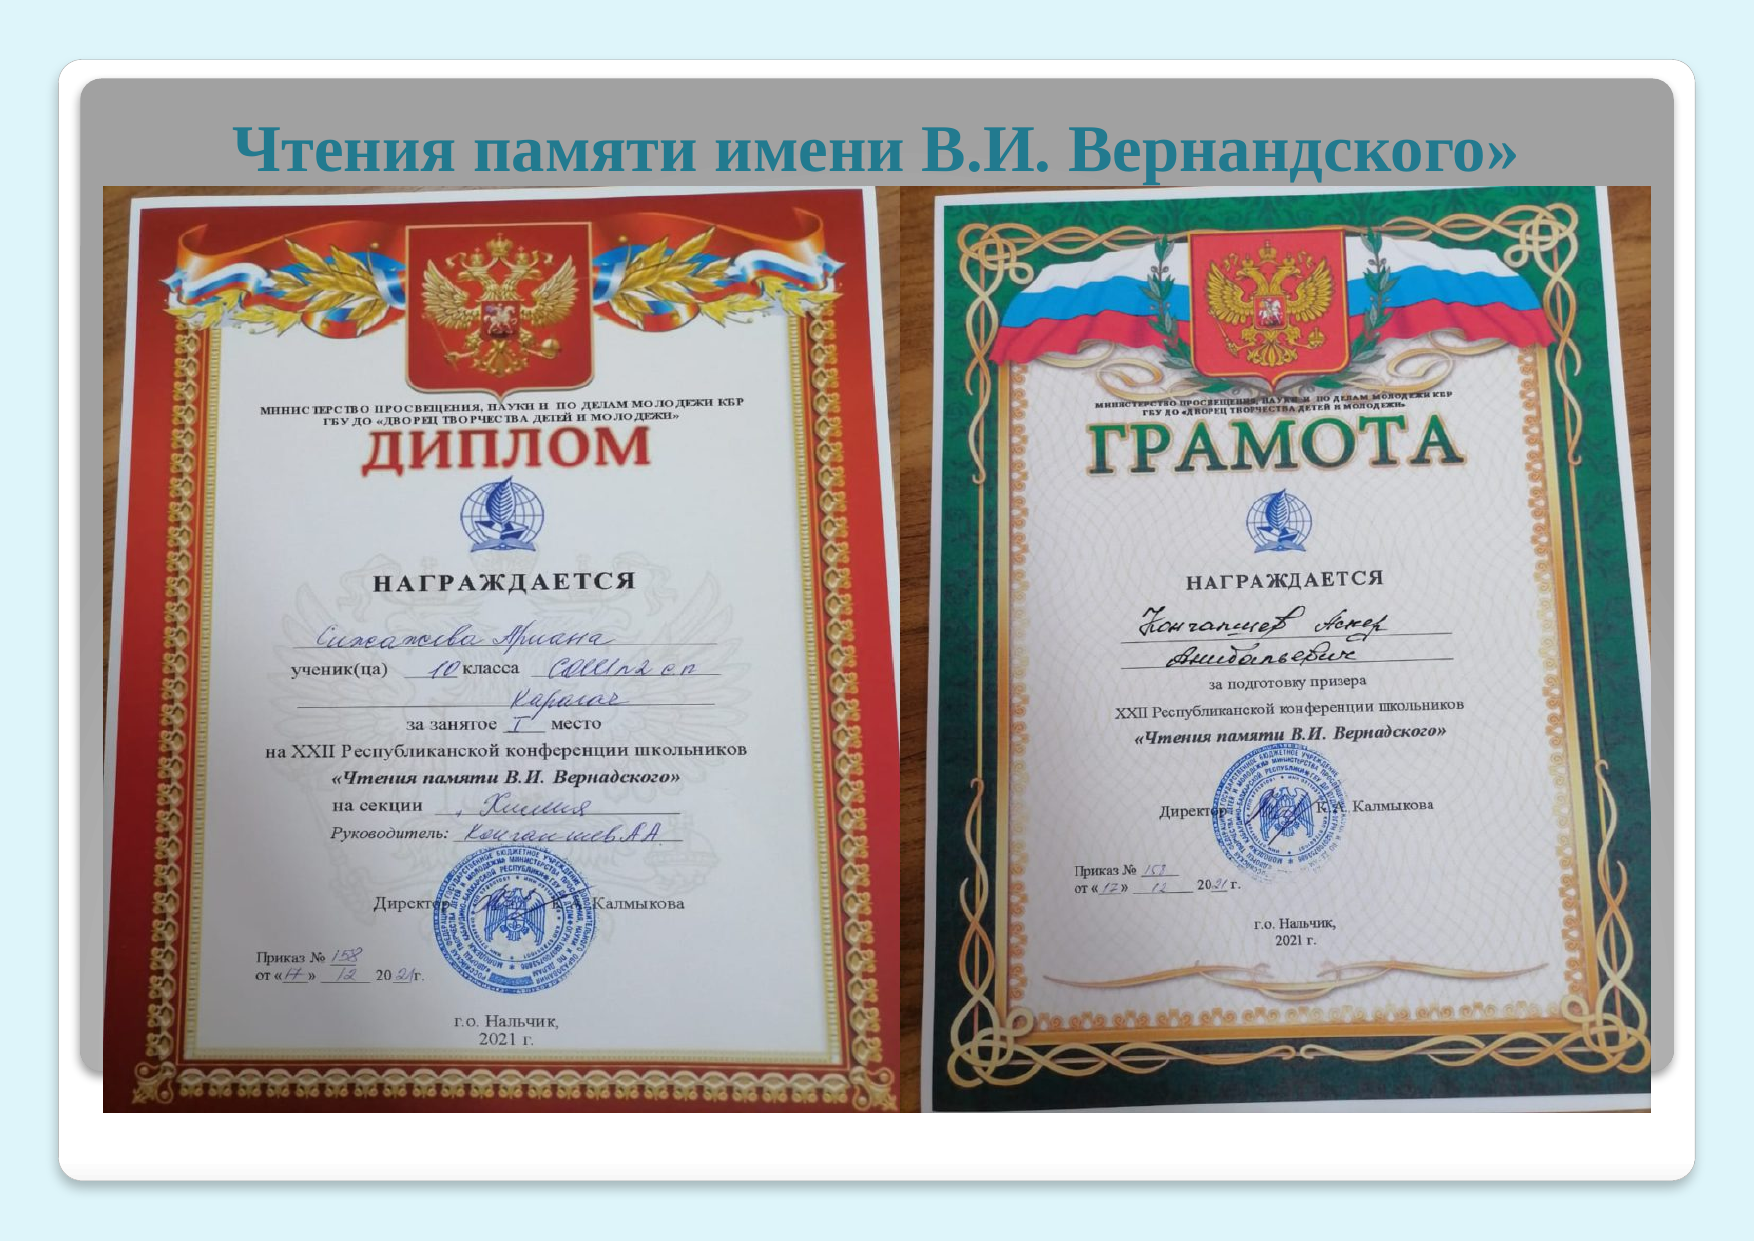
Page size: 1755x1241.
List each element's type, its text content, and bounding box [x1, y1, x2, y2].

picture [103, 186, 1651, 1113]
title Чтения памяти имени В.И. Вернандского» [116, 81, 1639, 185]
